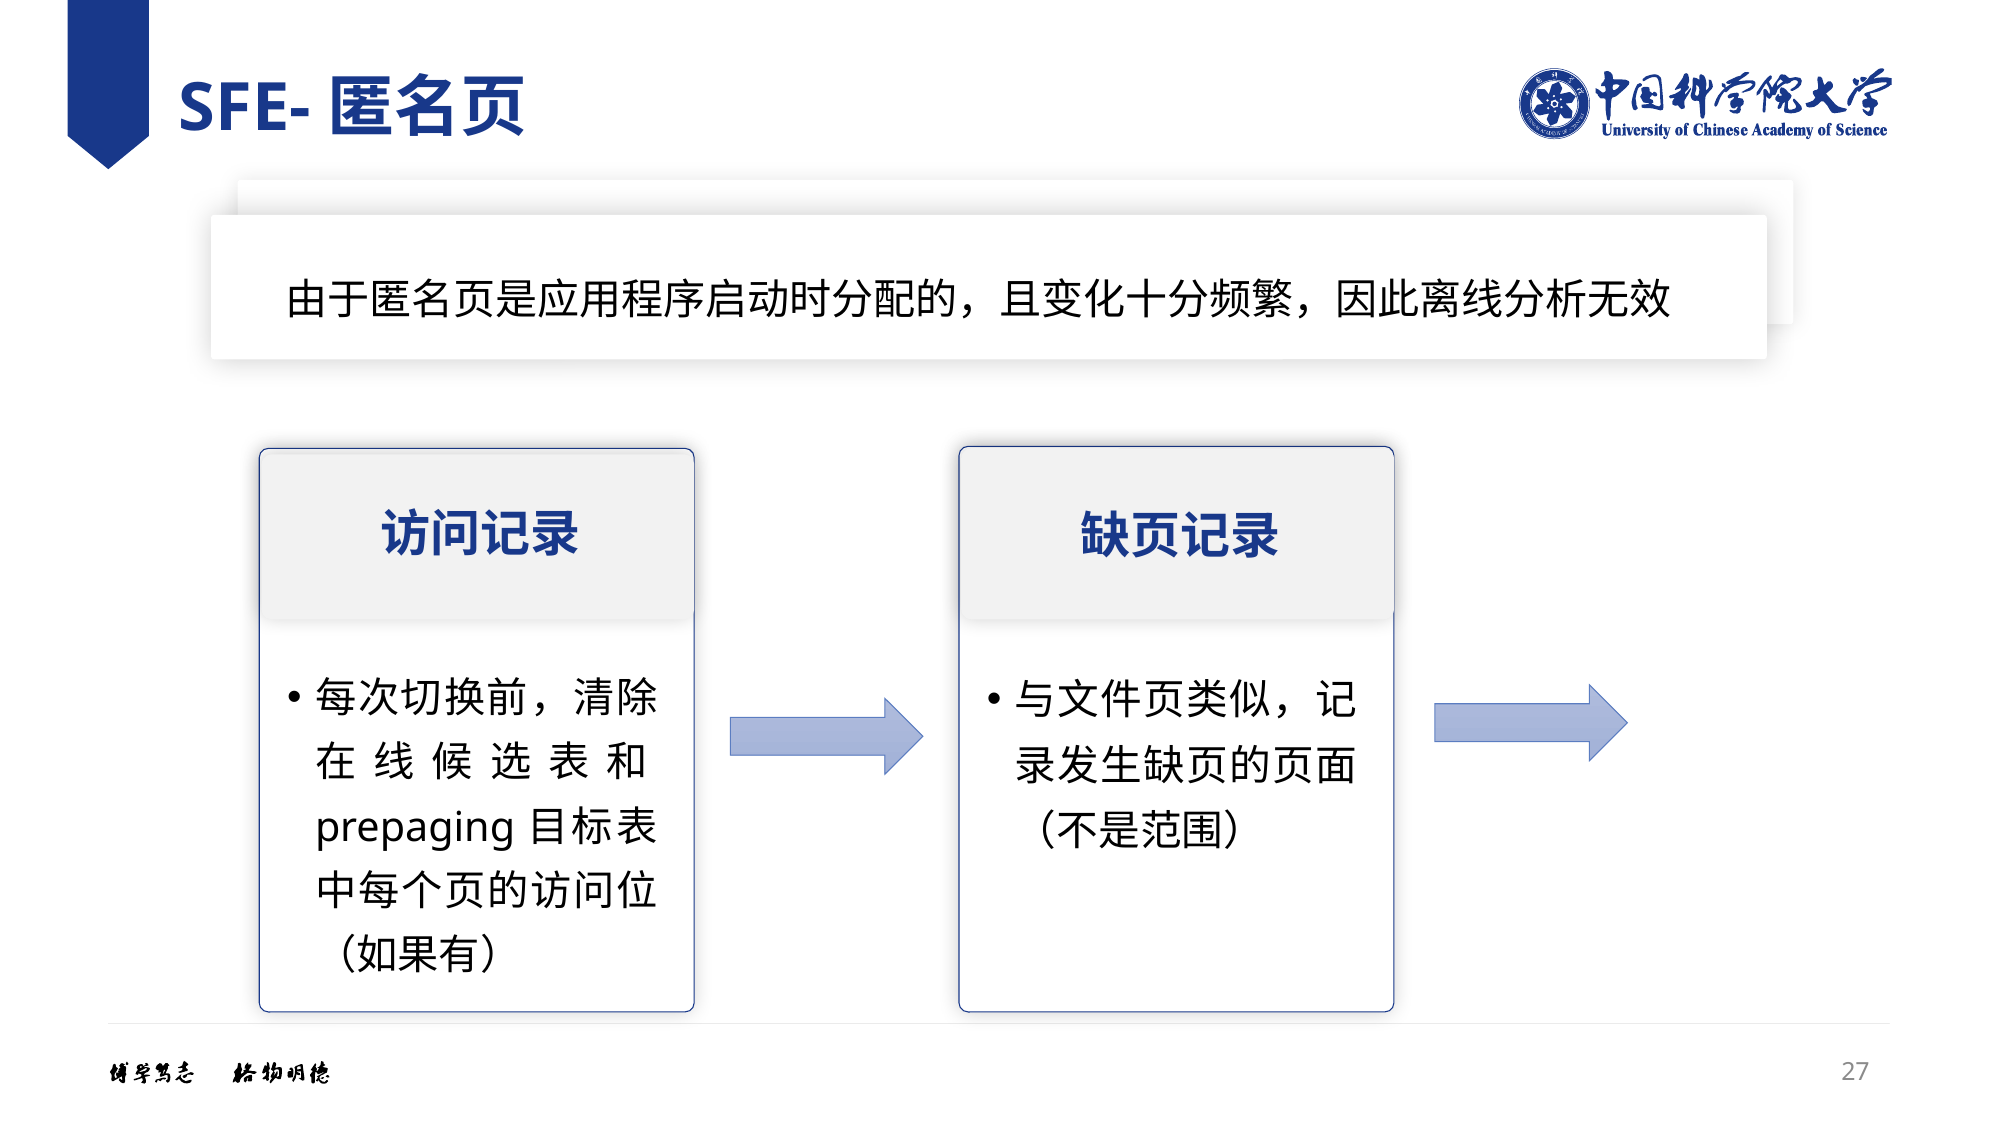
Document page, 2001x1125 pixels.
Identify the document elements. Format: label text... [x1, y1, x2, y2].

text_box [1434, 683, 1629, 762]
text_box 与文件页类似，记录发生缺页的页面（不是范围） [986, 650, 1358, 889]
text_box [260, 453, 696, 621]
title SFE-匿名页 [178, 39, 1519, 169]
text_box 访问记录 [303, 452, 658, 593]
text_box [236, 178, 1795, 326]
text_box [960, 447, 1395, 621]
text_box [258, 623, 696, 1014]
text_box 缺页记录 [1003, 454, 1358, 594]
slide_number 27 [1434, 1042, 1885, 1103]
text_box [209, 213, 1768, 361]
text_box [957, 622, 1395, 1014]
text_box 每次切换前，清除在线候选表和prepaging目标表中每个页的访问位（如果有） [287, 648, 658, 986]
text_box 由于匿名页是应用程序启动时分配的，且变化十分频繁，因此离线分析无效 [258, 250, 1700, 344]
text_box [729, 697, 924, 776]
